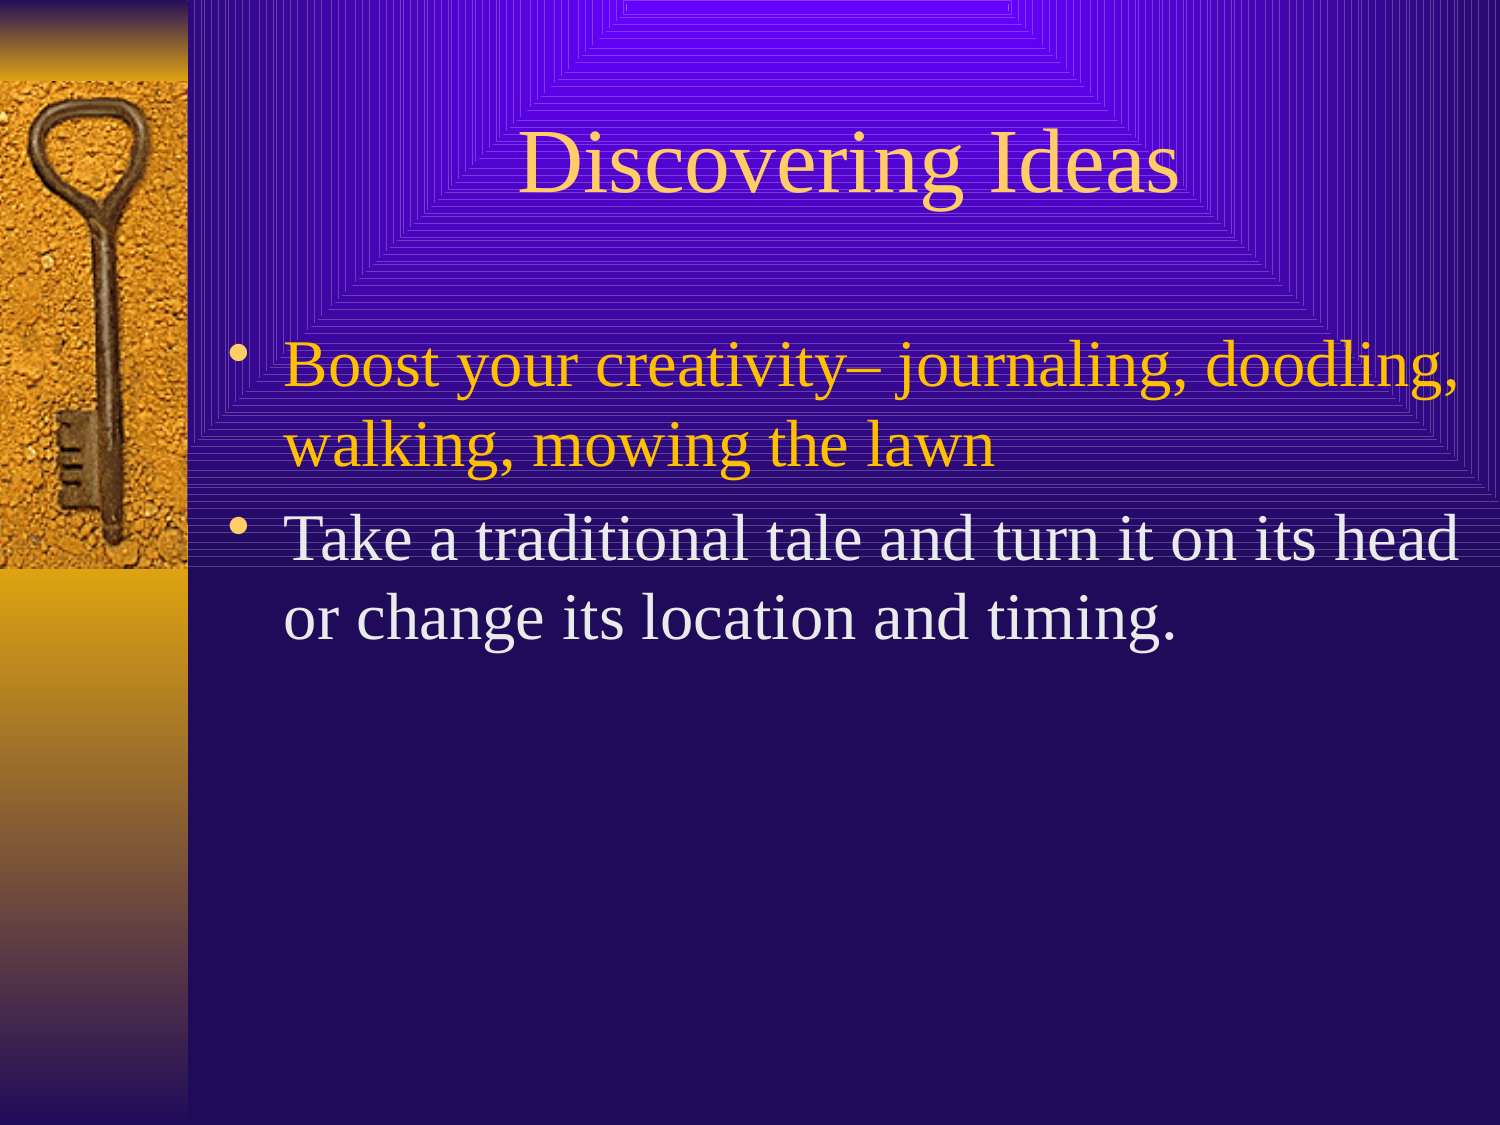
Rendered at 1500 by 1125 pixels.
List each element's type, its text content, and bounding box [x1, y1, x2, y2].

title Discovering Ideas [212, 62, 1488, 251]
picture [0, 81, 188, 569]
list Boost your creativity– journaling, doodling, walking, mowing the lawn Take a traditional tale and turn it on its head or change its location and timing. [212, 312, 1488, 988]
